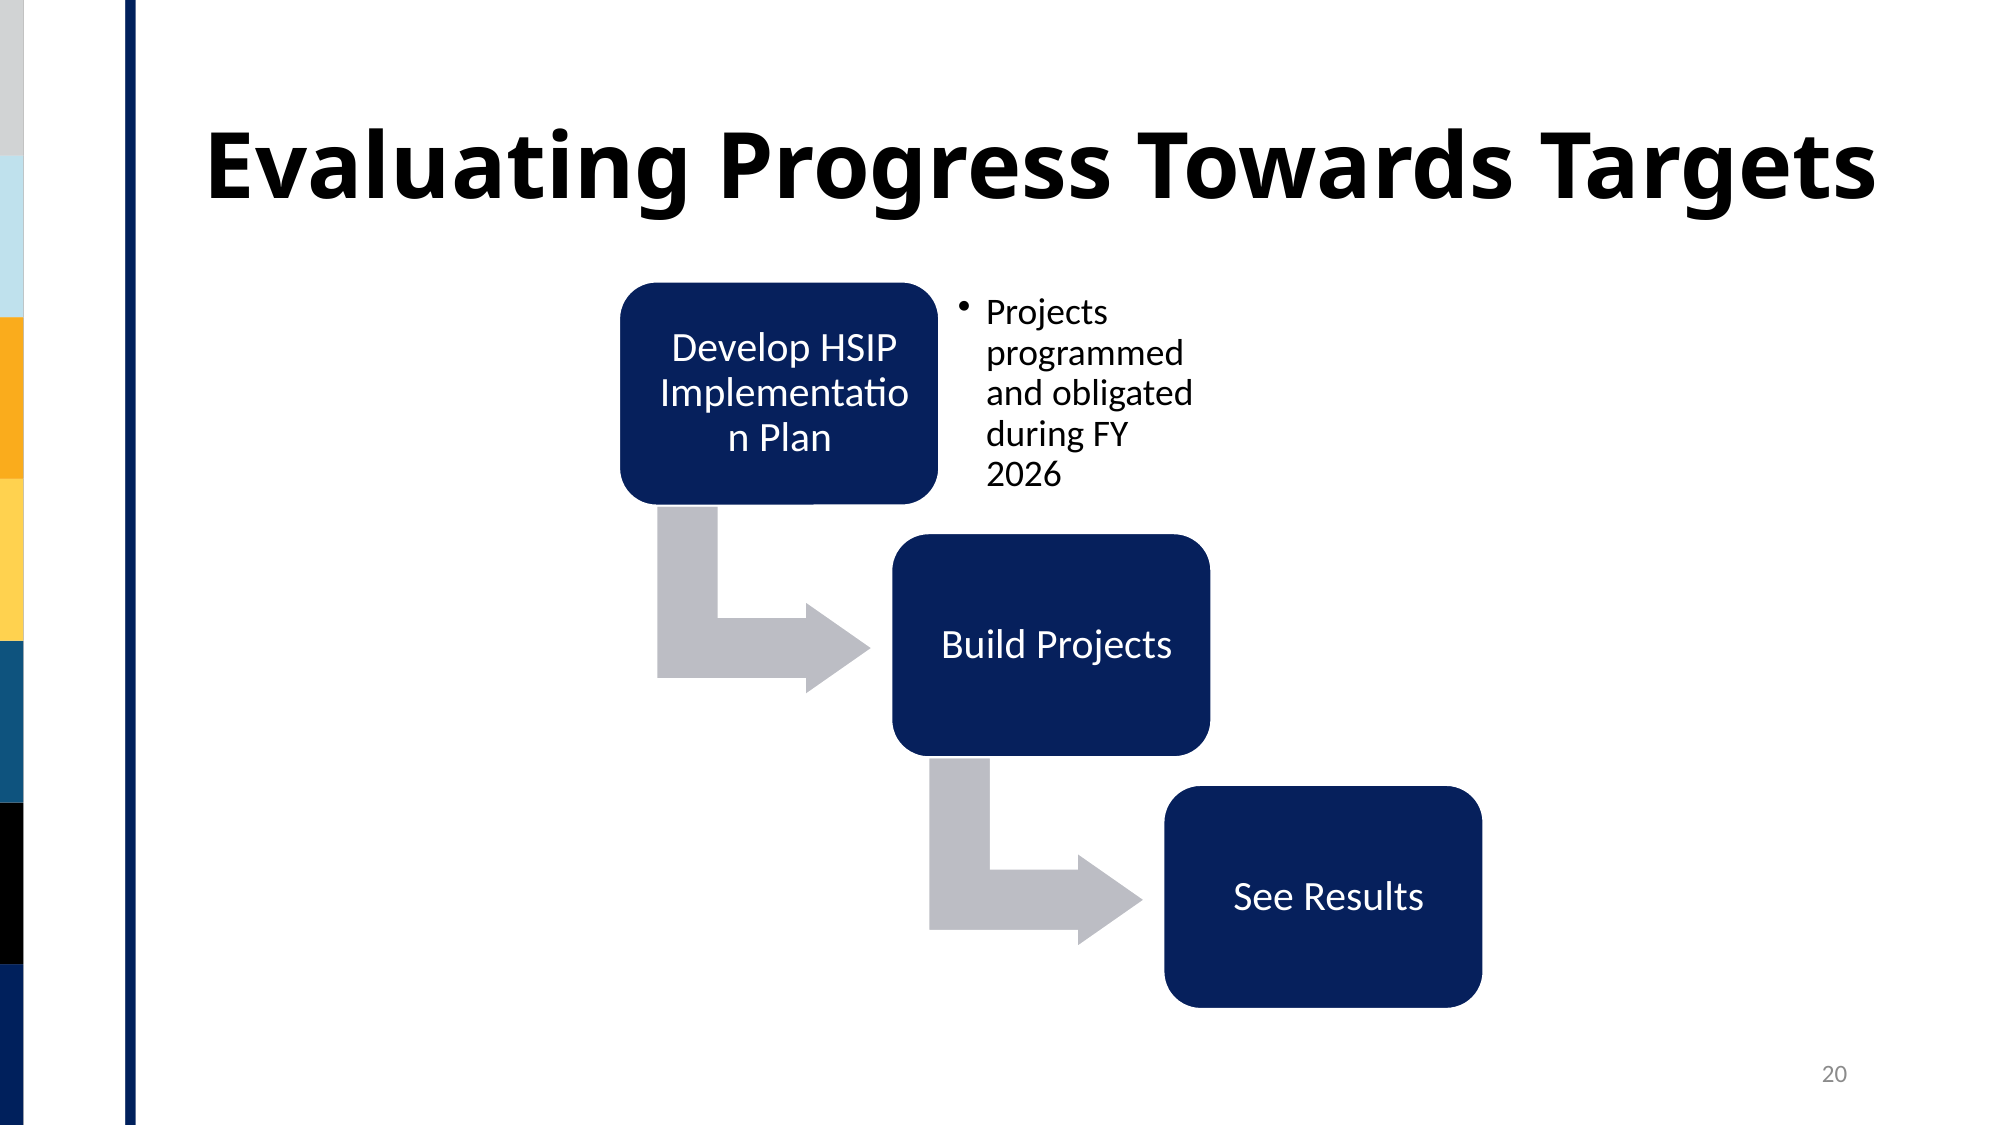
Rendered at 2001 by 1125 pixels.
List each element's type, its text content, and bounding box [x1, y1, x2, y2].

slide_number 20 [1412, 1042, 1863, 1103]
title Evaluating Progress Towards Targets [188, 59, 1914, 277]
picture [0, 0, 2000, 1125]
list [188, 277, 1914, 1014]
